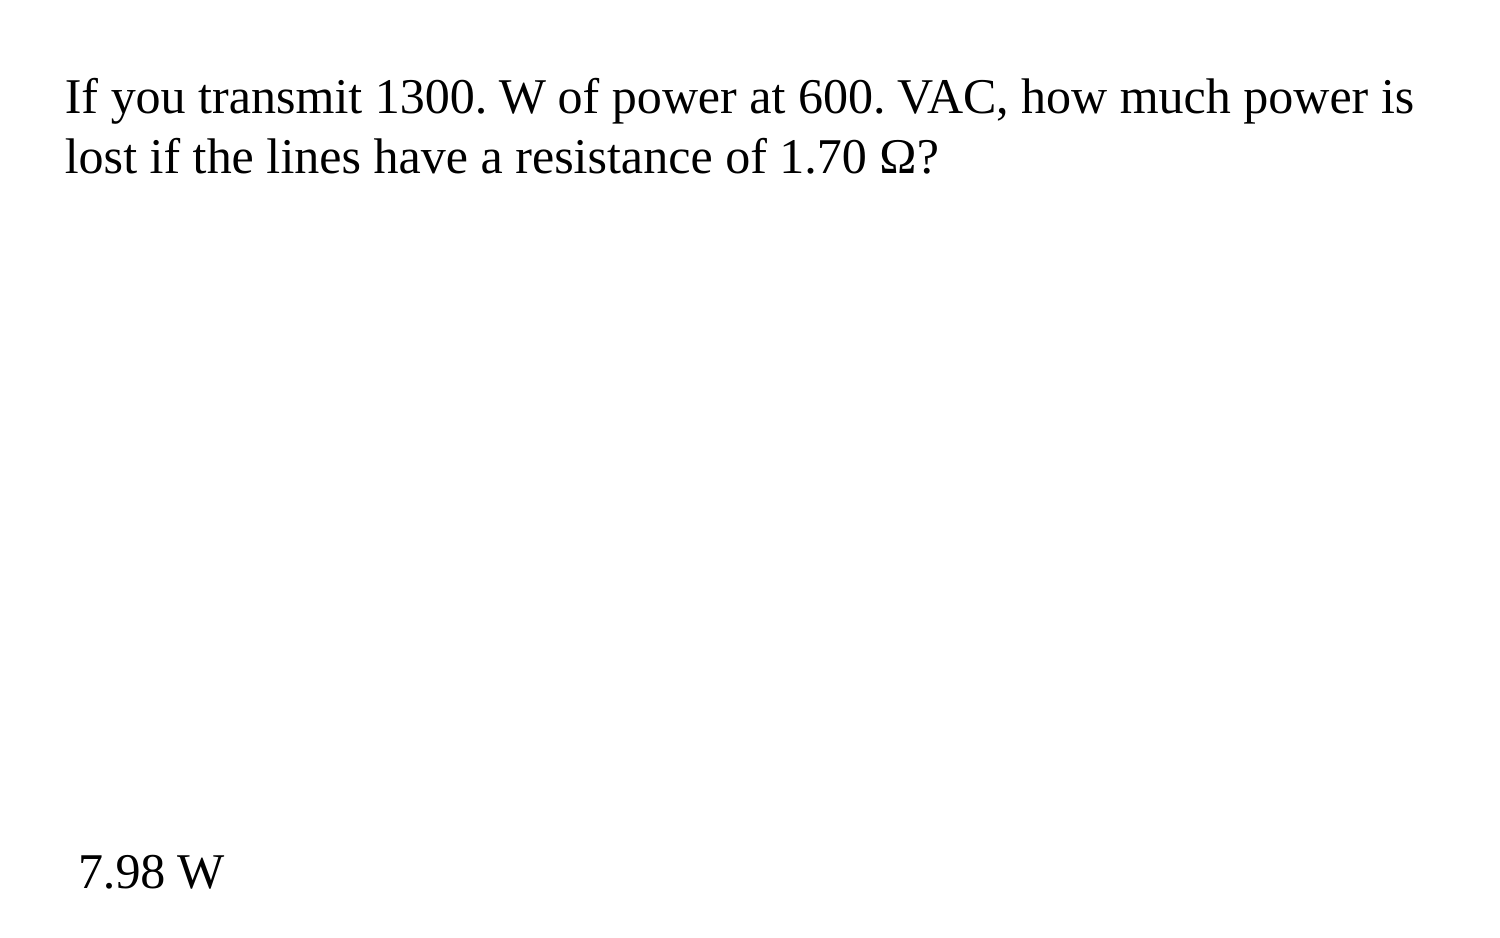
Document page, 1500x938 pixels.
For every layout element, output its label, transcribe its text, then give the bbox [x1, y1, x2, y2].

text_box 7.98 W [63, 831, 240, 906]
text_box If you transmit 1300. W of power at 600. VAC, how much power is lost if the lines have a resistance of 1.70 Ω? [50, 56, 1438, 191]
